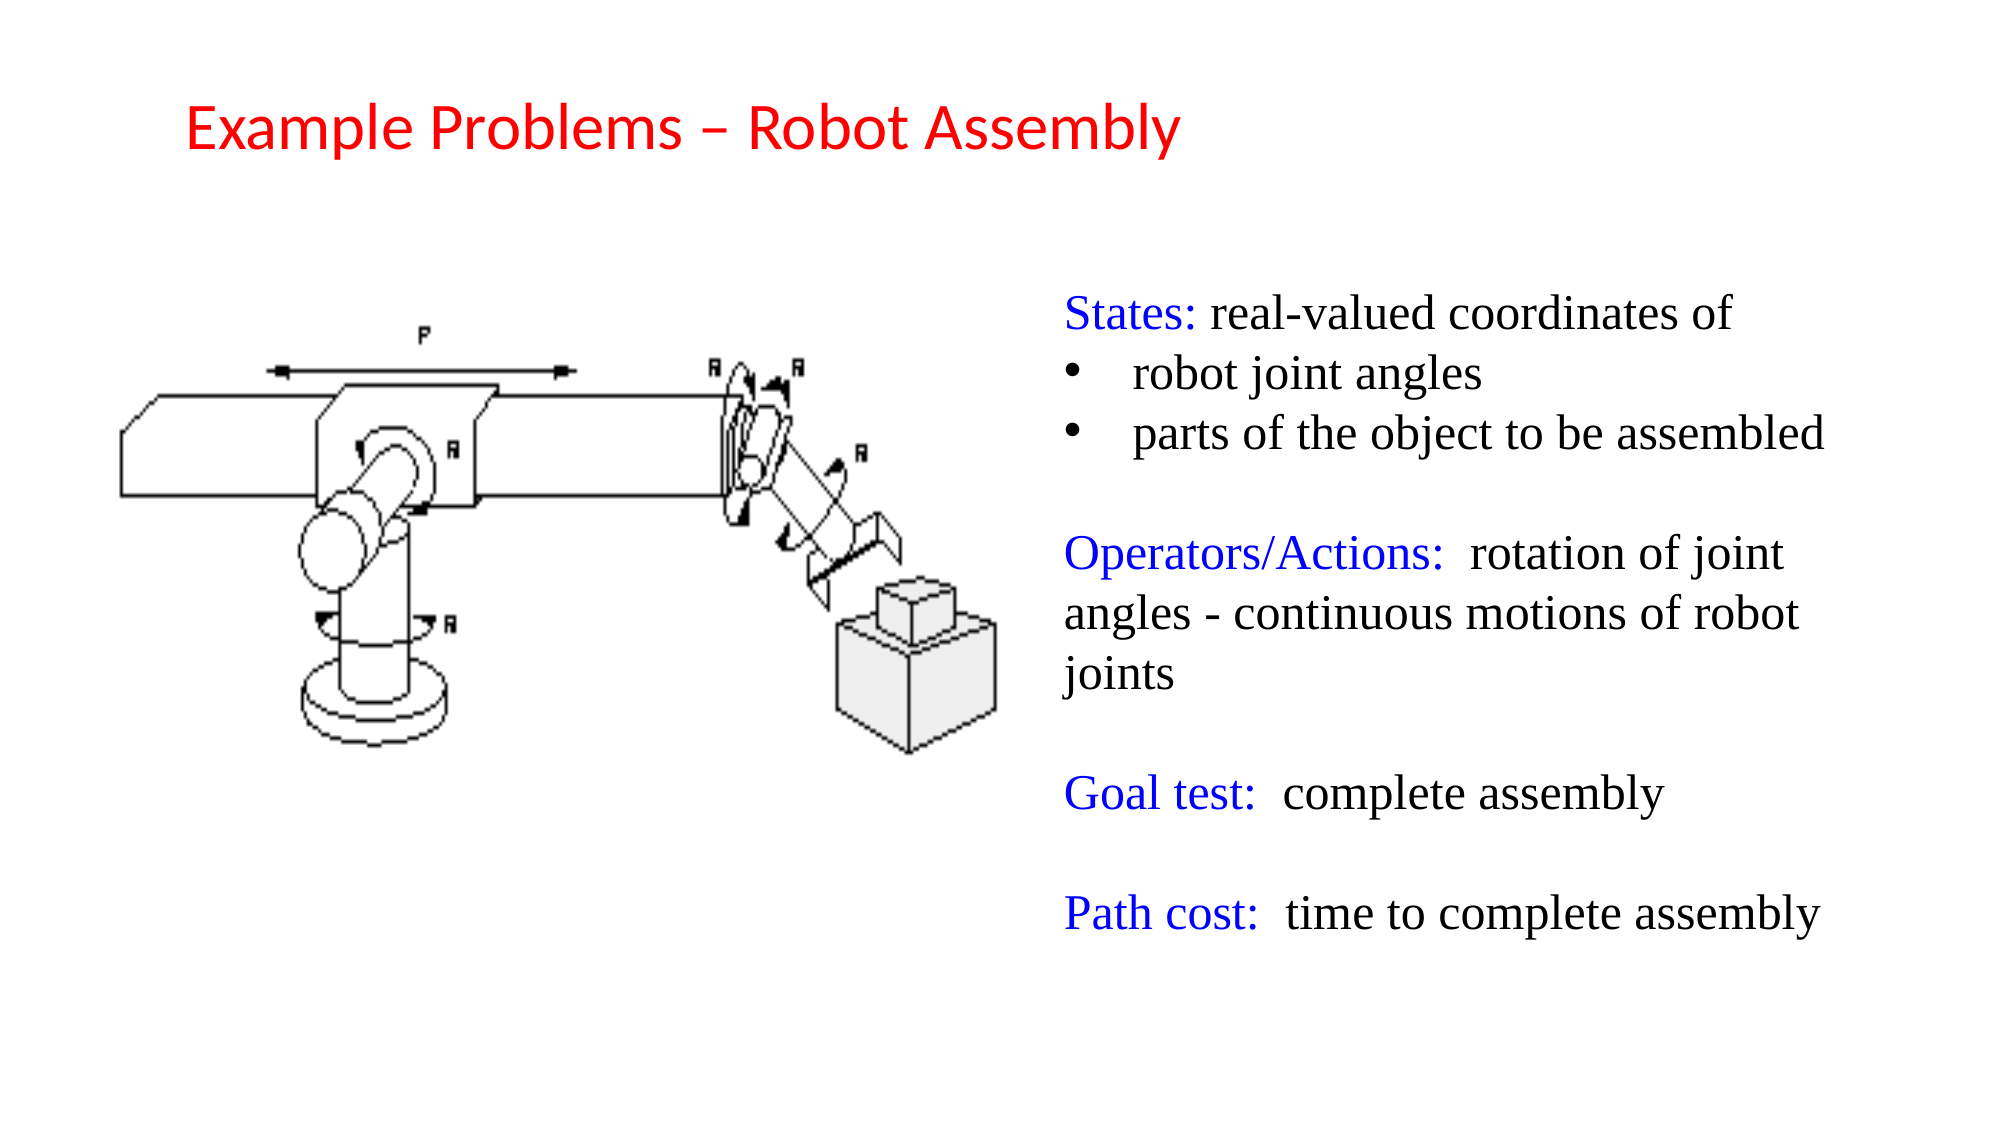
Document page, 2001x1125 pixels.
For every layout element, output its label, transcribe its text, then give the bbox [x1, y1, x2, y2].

text_box States: real-valued coordinates of robot joint angles parts of the object to be assembled Operators/Actions: rotation of joint angles - continuous motions of robot joints Goal test: complete assembly Path cost: time to complete assembly [1049, 272, 1874, 947]
title Example Problems – Robot Assembly [170, 27, 1498, 228]
picture [72, 317, 1055, 809]
